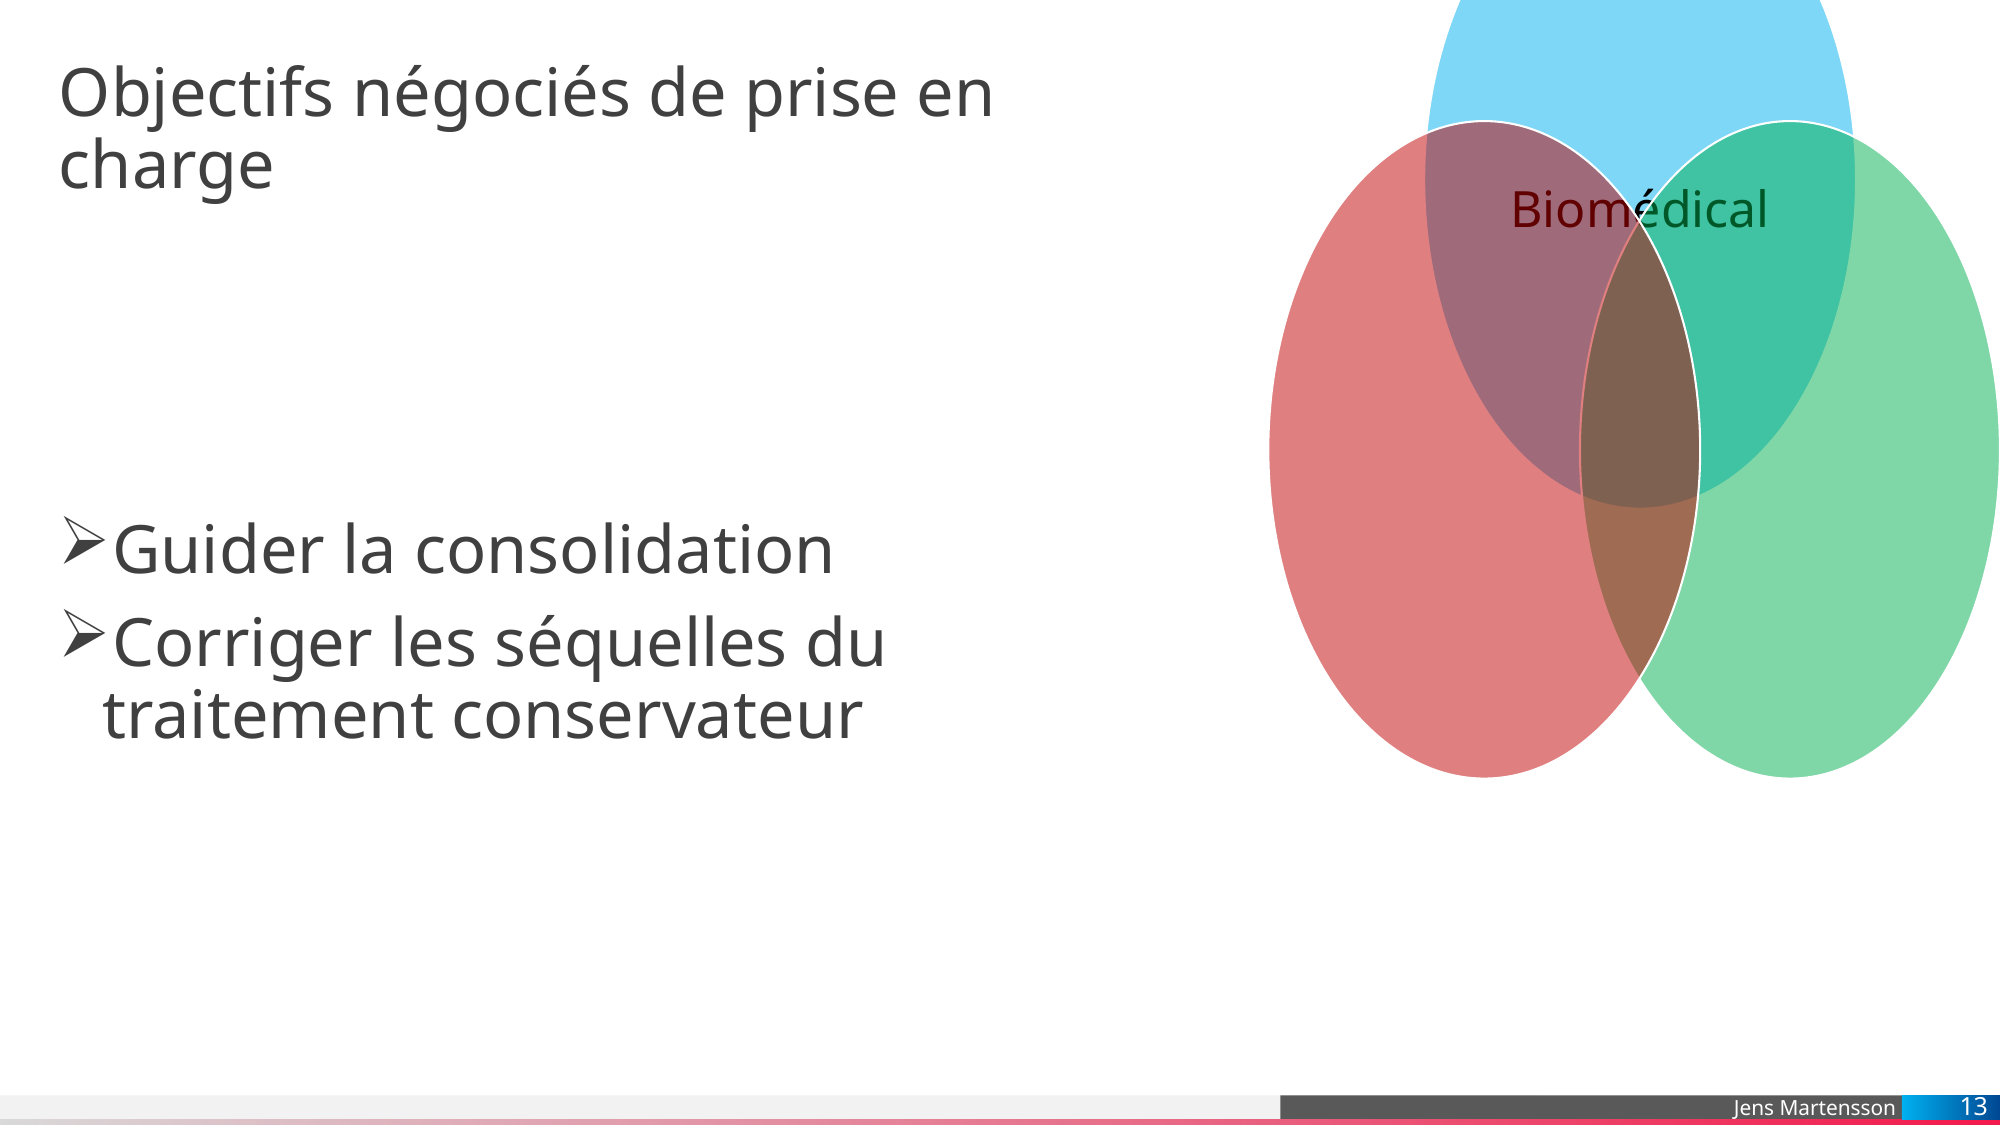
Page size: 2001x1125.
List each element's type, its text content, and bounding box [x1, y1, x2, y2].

slide_number 13 [1901, 1096, 2000, 1120]
list Guider la consolidation Corriger les séquelles du traitement conservateur [59, 265, 1207, 1004]
title Objectifs négociés de prise en charge [59, 59, 1207, 148]
picture [1280, 0, 2000, 1096]
